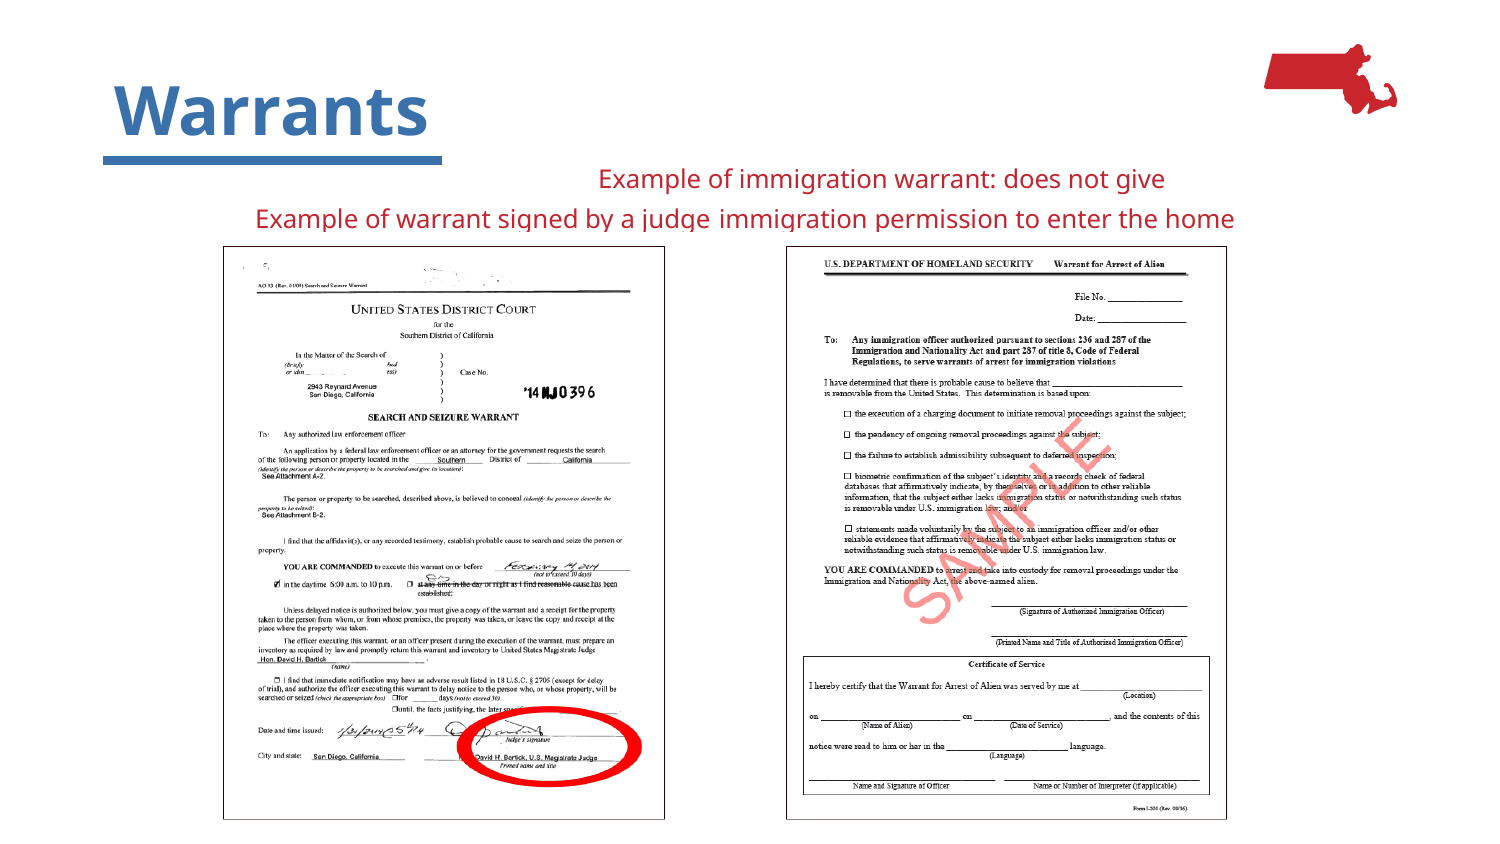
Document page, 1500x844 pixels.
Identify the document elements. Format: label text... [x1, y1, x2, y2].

picture [1264, 44, 1397, 114]
picture [176, 232, 1282, 844]
list Example of immigration warrant: does not give Example of warrant signed by a judge immigration permission to enter the home [176, 155, 1380, 241]
title Warrants [103, 71, 1064, 156]
